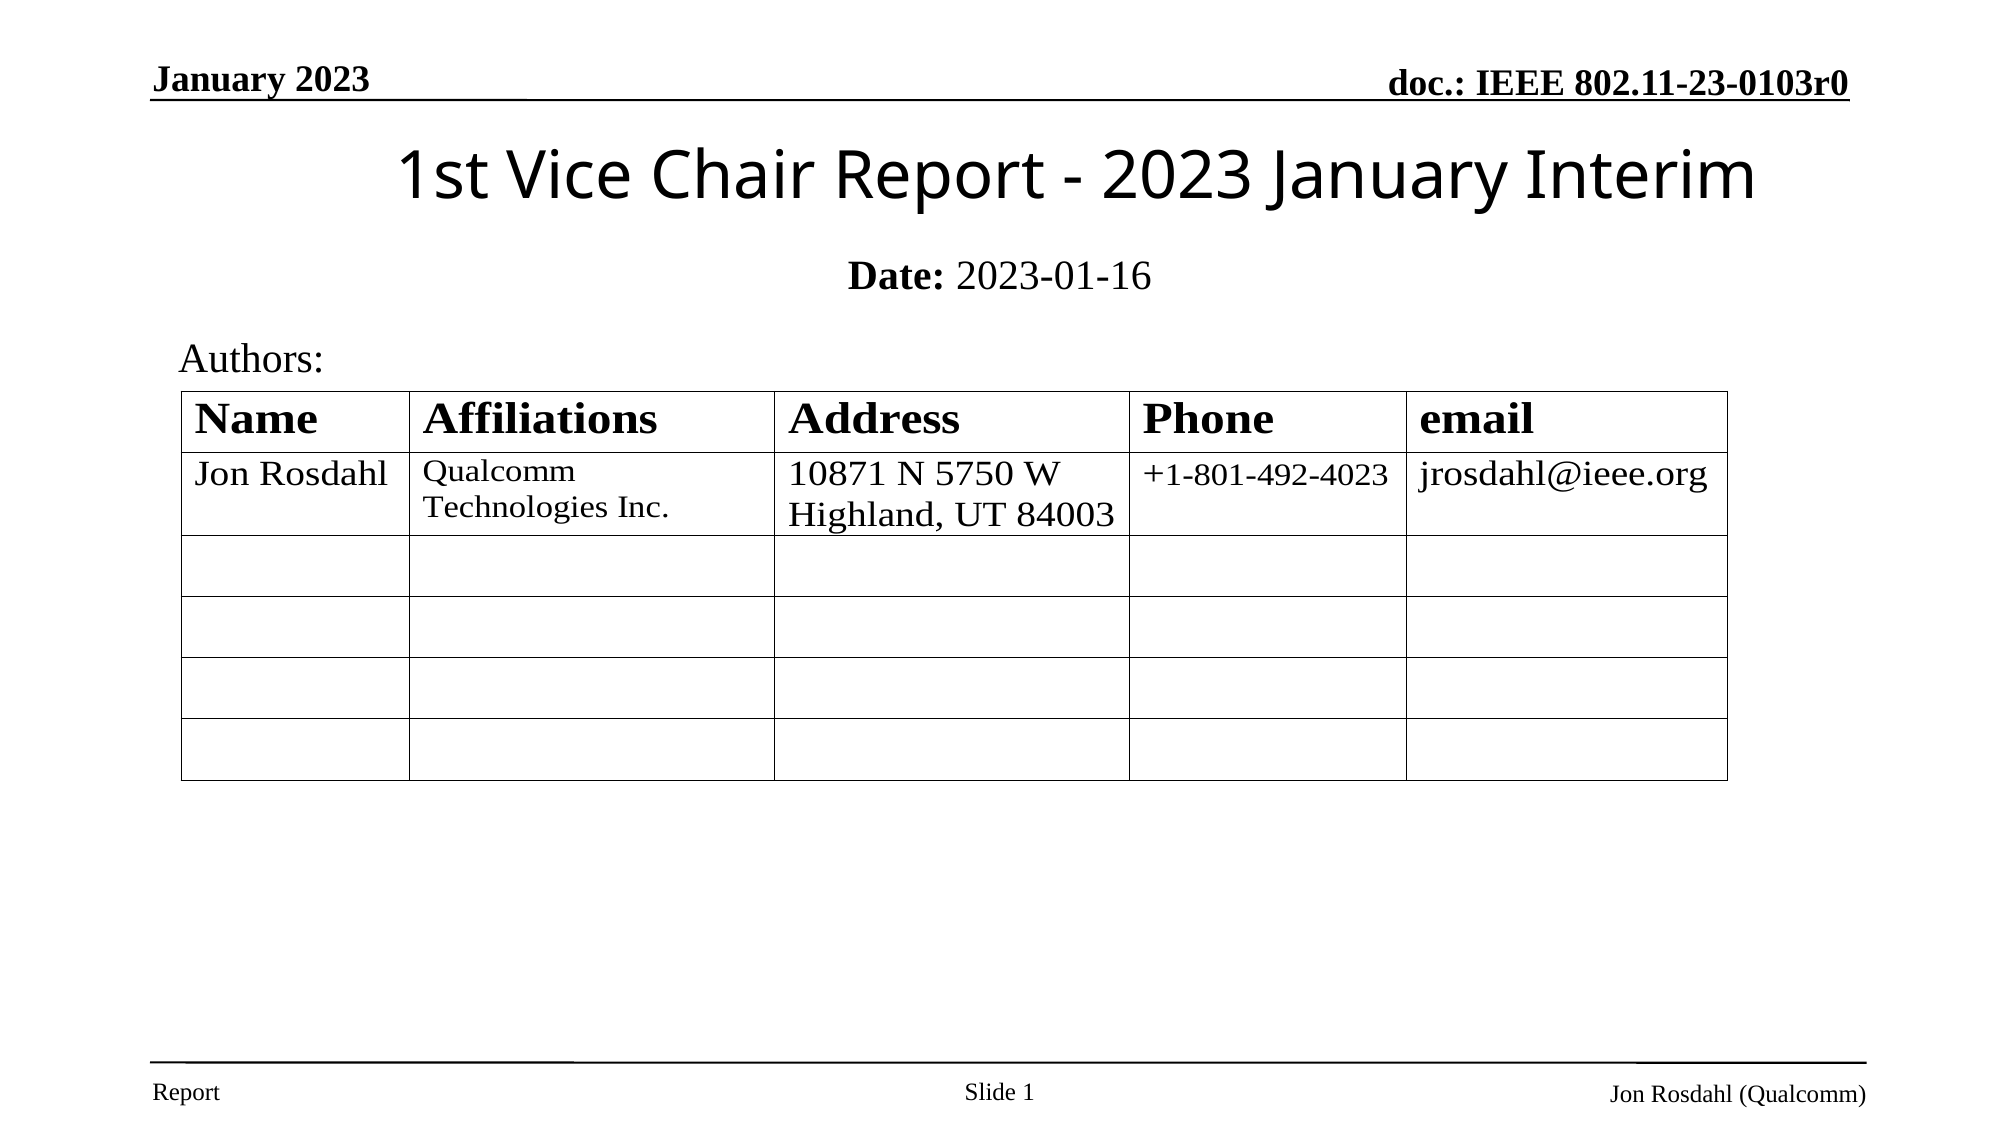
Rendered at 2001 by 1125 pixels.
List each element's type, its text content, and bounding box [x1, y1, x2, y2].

text_box Authors: [162, 323, 401, 387]
footer Jon Rosdahl (Qualcomm) [1169, 1076, 1867, 1108]
slide_number Slide 1 [930, 1075, 1069, 1107]
title 1st Vice Chair Report - 2023 January Interim [152, 110, 1853, 234]
subtitle Date: 2023-01-16 [299, 239, 1701, 319]
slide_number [152, 54, 563, 100]
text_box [162, 390, 1763, 835]
